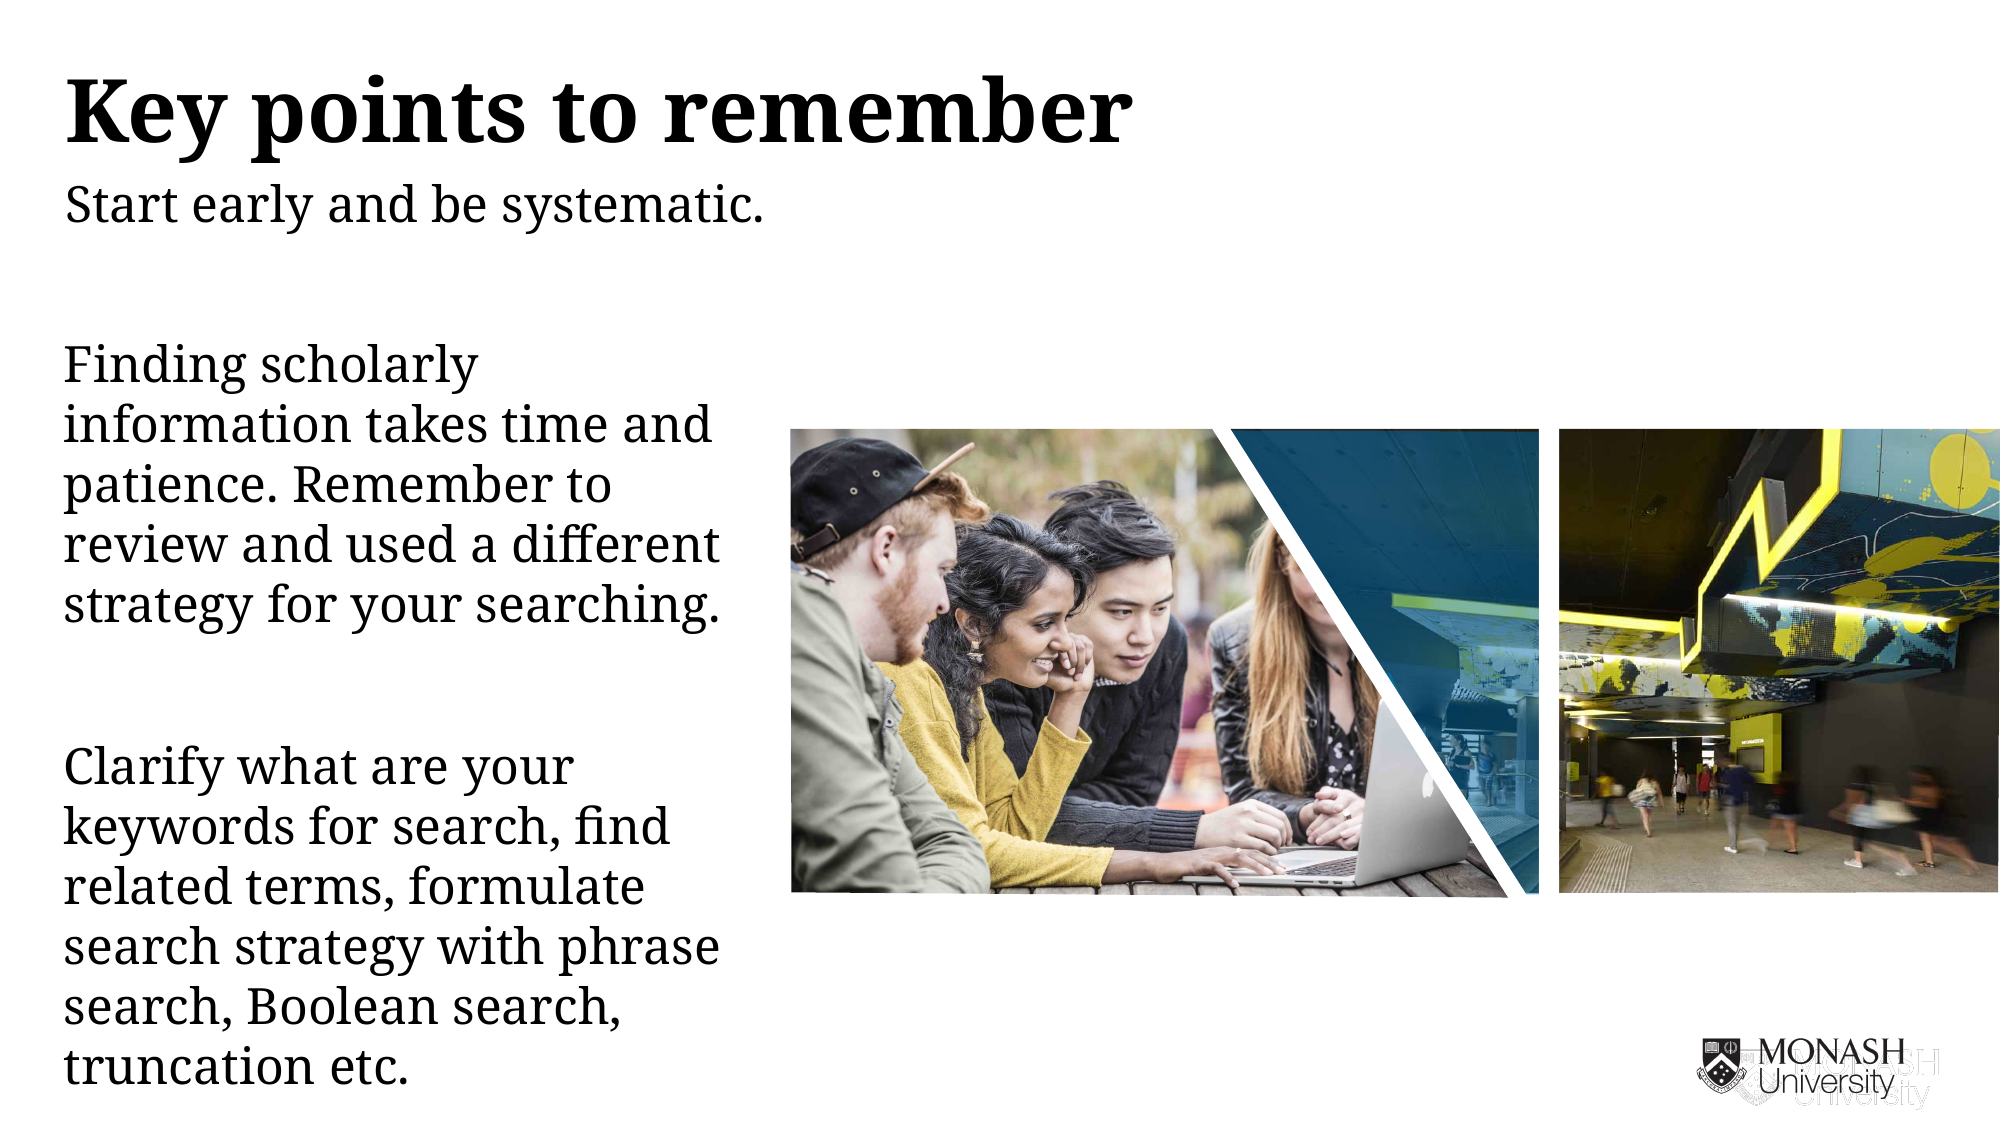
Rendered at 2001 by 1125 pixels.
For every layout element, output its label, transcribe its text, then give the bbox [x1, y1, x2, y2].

list Finding scholarly information takes time and patience. Remember to review and used a different strategy for your searching. Clarify what are your keywords for search, find related terms, formulate search strategy with phrase search, Boolean search, truncation etc. [49, 325, 764, 978]
list Key points to remember [50, 59, 1273, 180]
picture [1231, 428, 1538, 893]
list Start early and be systematic. [50, 171, 1917, 249]
picture [1560, 428, 2000, 893]
picture [790, 428, 1507, 898]
